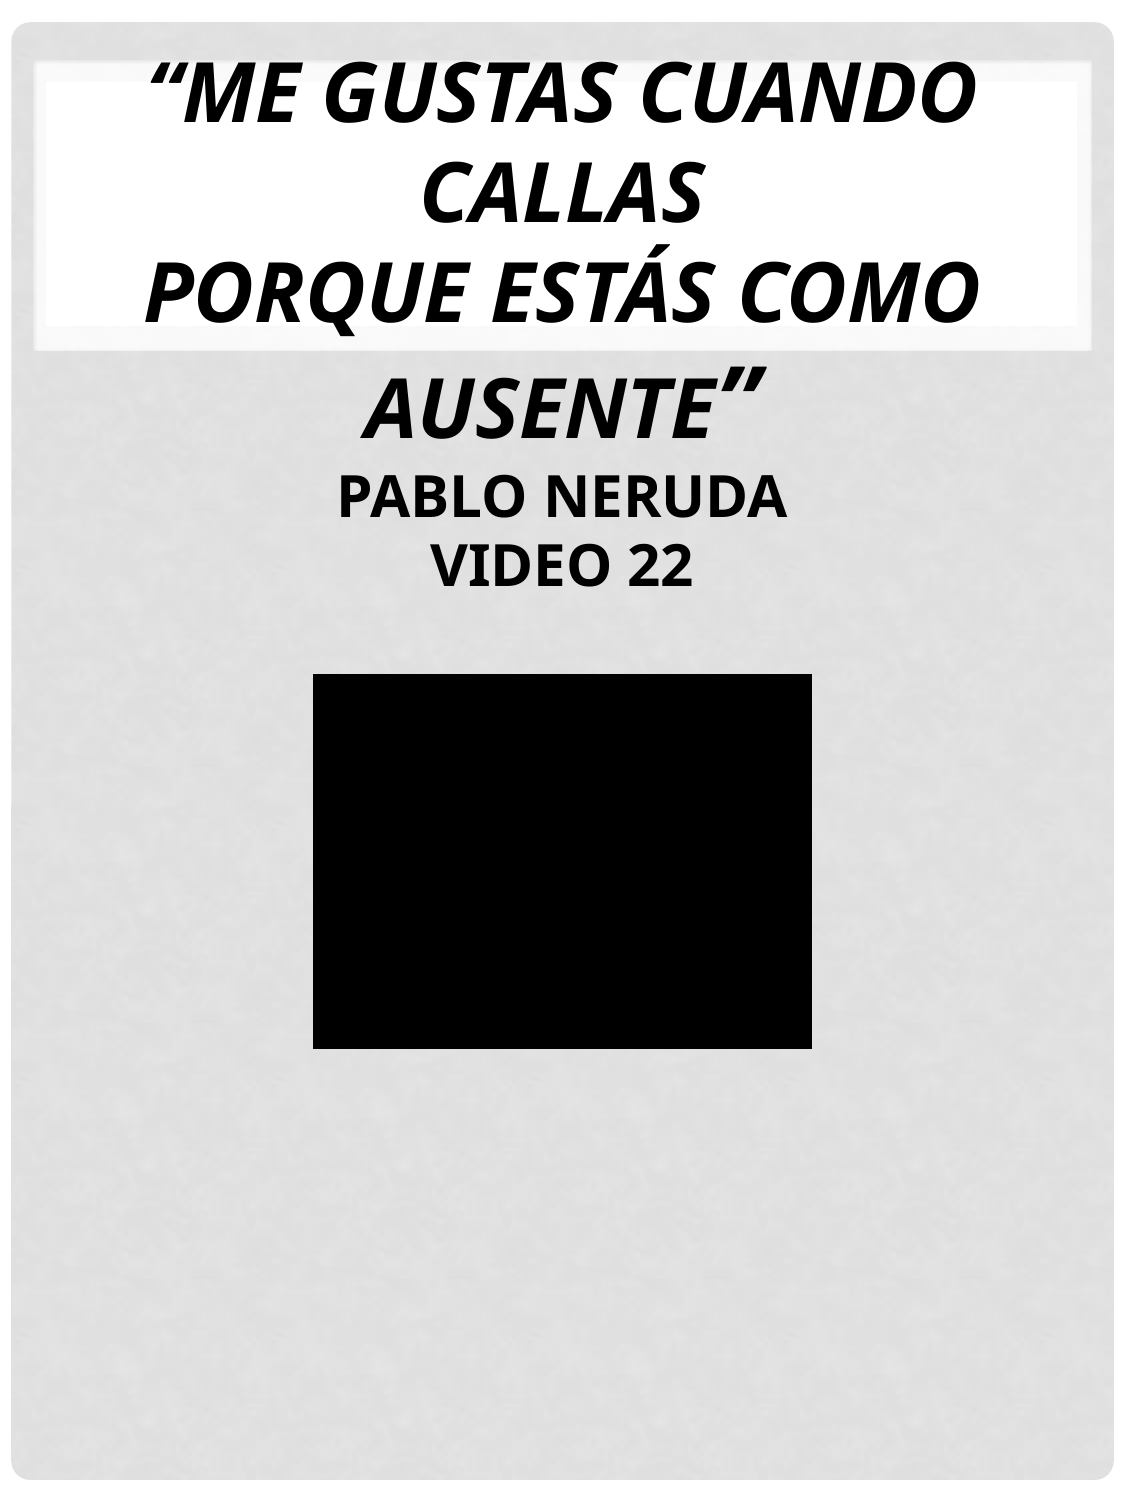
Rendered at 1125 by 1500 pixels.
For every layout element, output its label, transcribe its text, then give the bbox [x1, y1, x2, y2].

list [312, 673, 813, 1050]
title “Me gustas cuando callas porque estás como ausente” Pablo Neruda Video 22 [0, 0, 1125, 644]
